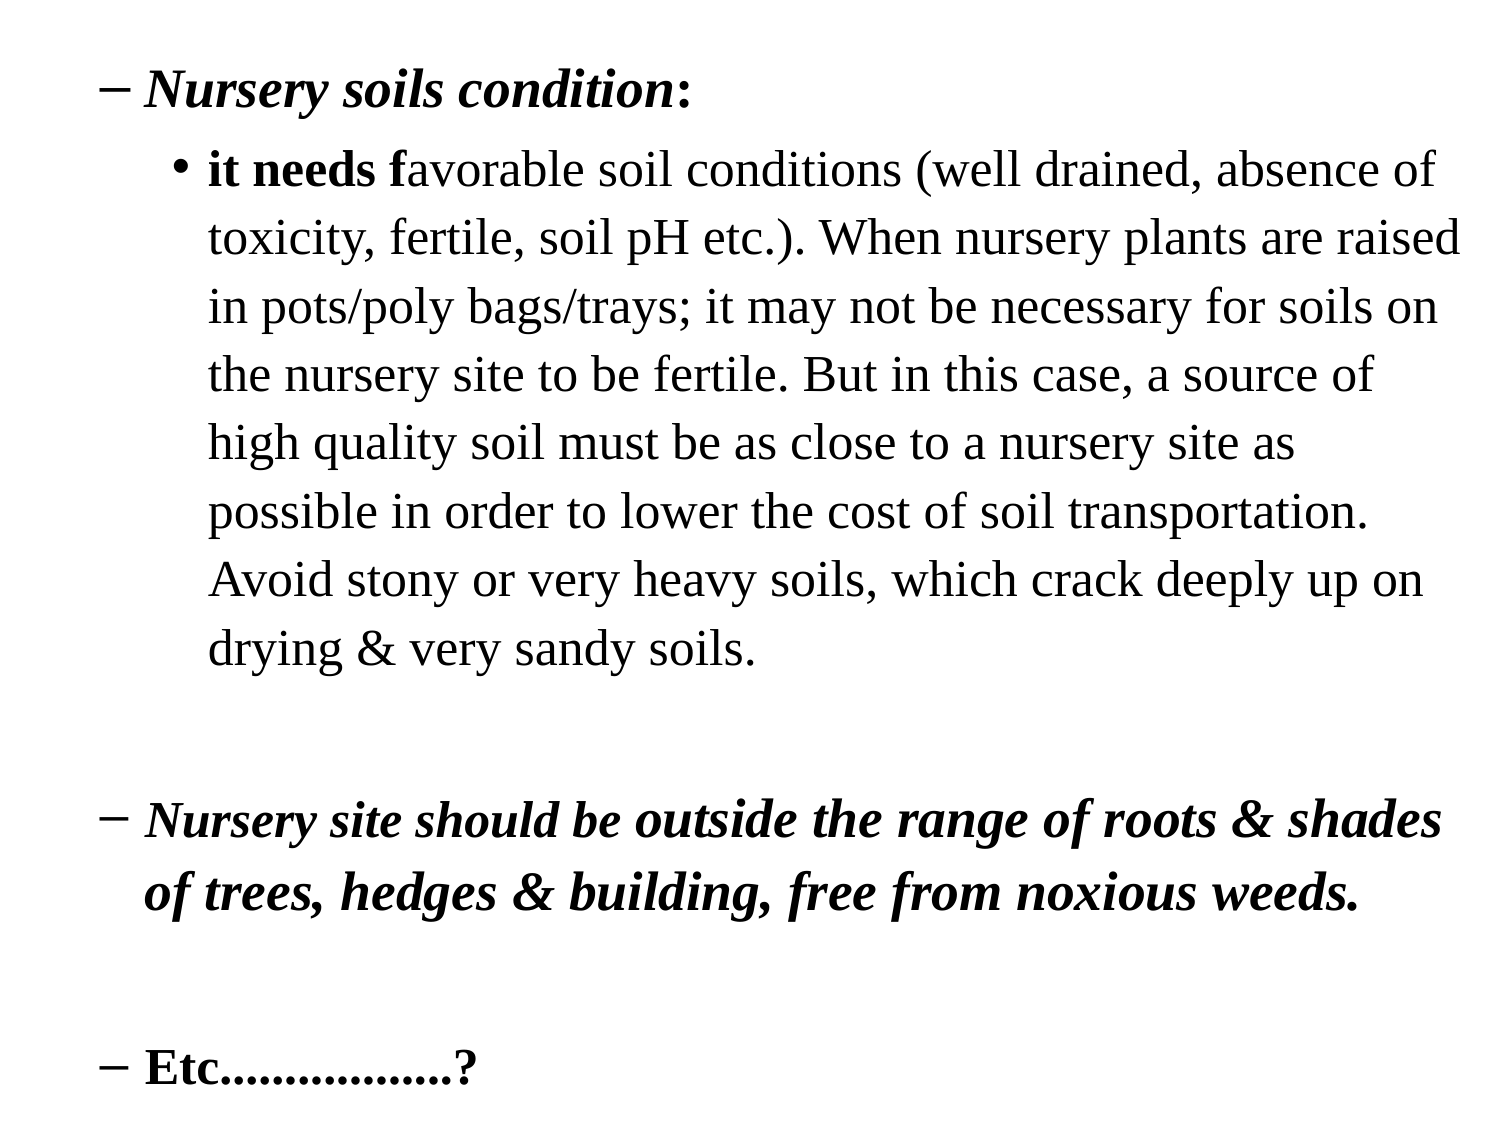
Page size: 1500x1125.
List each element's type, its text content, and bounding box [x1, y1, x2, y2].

list Nursery soils condition: it needs favorable soil conditions (well drained, absence of toxicity, fertile, soil pH etc.). When nursery plants are raised in pots/poly bags/trays; it may not be necessary for soils on the nursery site to be fertile. But in this case, a source of high quality soil must be as close to a nursery site as possible in order to lower the cost of soil transportation. Avoid stony or very heavy soils, which crack deeply up on drying & very sandy soils. Nursery site should be outside the range of roots & shades of trees, hedges & building, free from noxious weeds. Etc..................? [12, 37, 1488, 1125]
